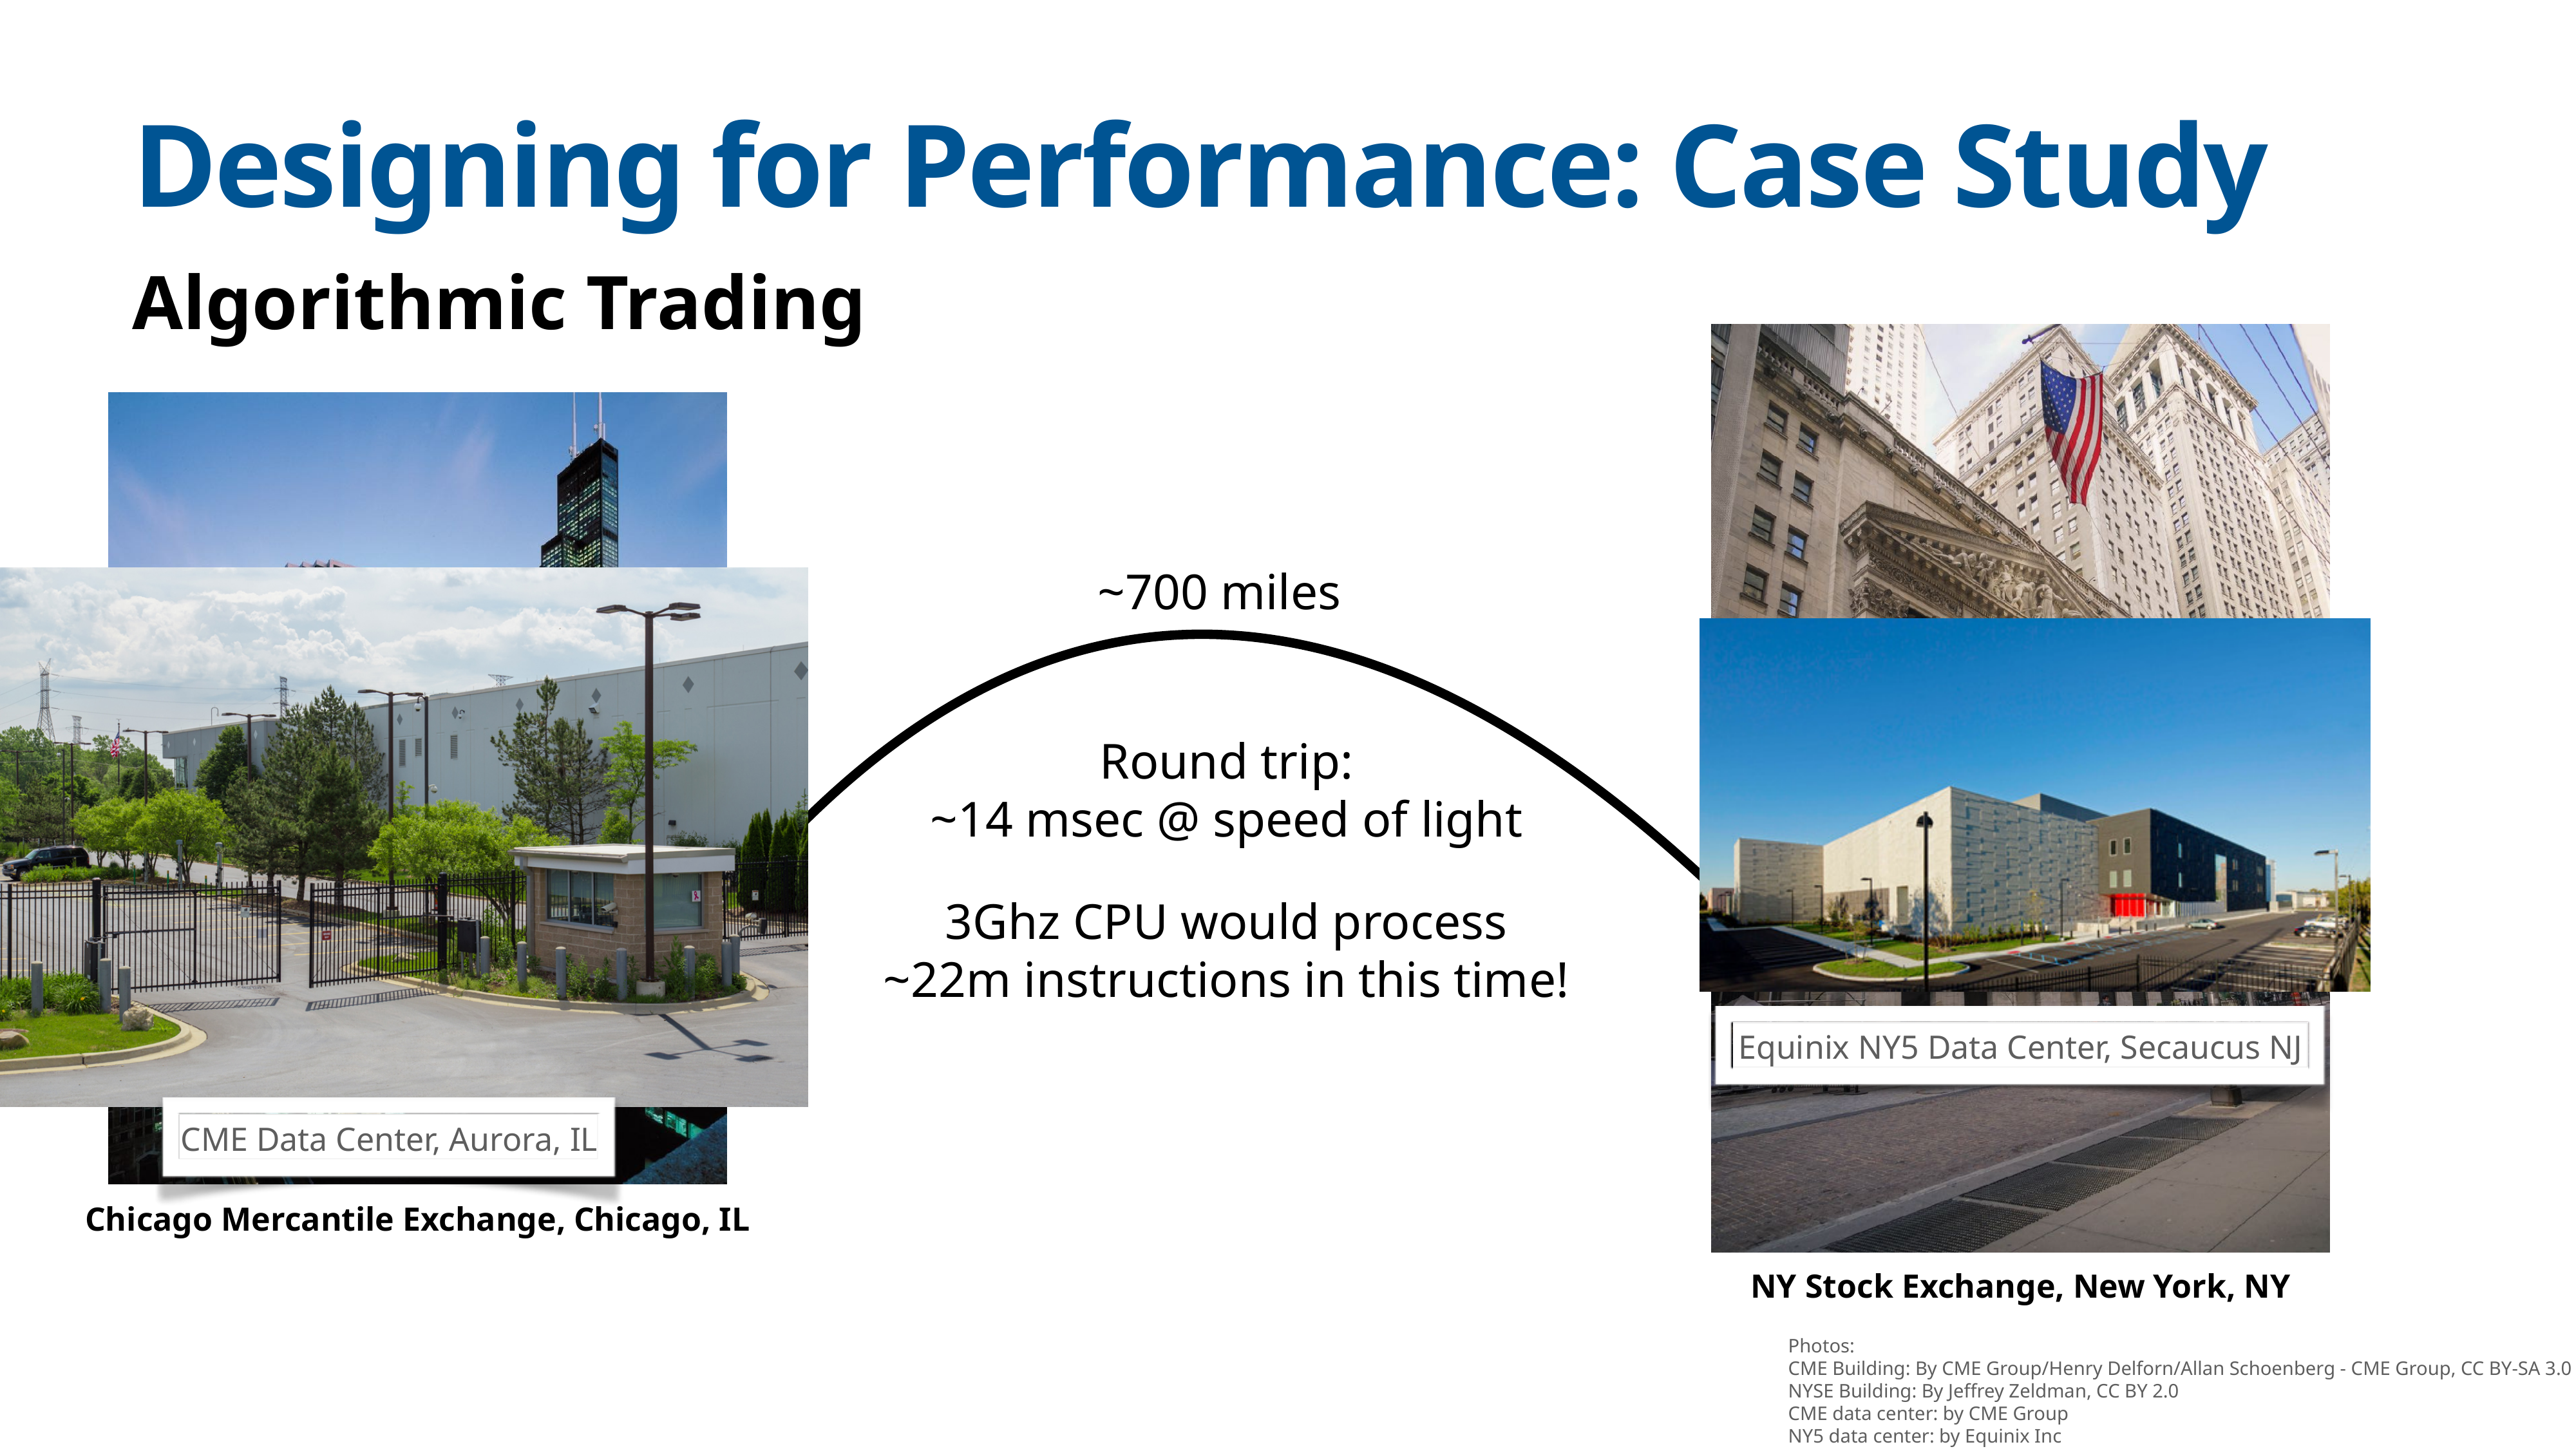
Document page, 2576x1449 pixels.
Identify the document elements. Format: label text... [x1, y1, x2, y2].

text_box NY Stock Exchange, New York, NY [1745, 1260, 2297, 1310]
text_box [1699, 618, 2371, 1117]
text_box Chicago Mercantile Exchange, Chicago, IL [80, 1209, 756, 1243]
title Designing for Performance: Case Study [127, 113, 2449, 250]
picture [1711, 1117, 2330, 1253]
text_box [0, 567, 808, 1209]
text_box 3Ghz CPU would process ~22m instructions in this time! [878, 887, 1575, 1012]
text_box Photos: CME Building: By CME Group/Henry Delforn/Allan Schoenberg - CME Group, CC BY-SA 3.0 NYSE Building: By Jeffrey Zeldman, CC BY 2.0 CME data center: by CME Group NY5 data center: by Equinix Inc [1783, 1329, 2576, 1449]
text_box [743, 556, 1710, 887]
picture [108, 392, 728, 567]
list Algorithmic Trading [127, 250, 2449, 350]
picture [1711, 324, 2330, 618]
